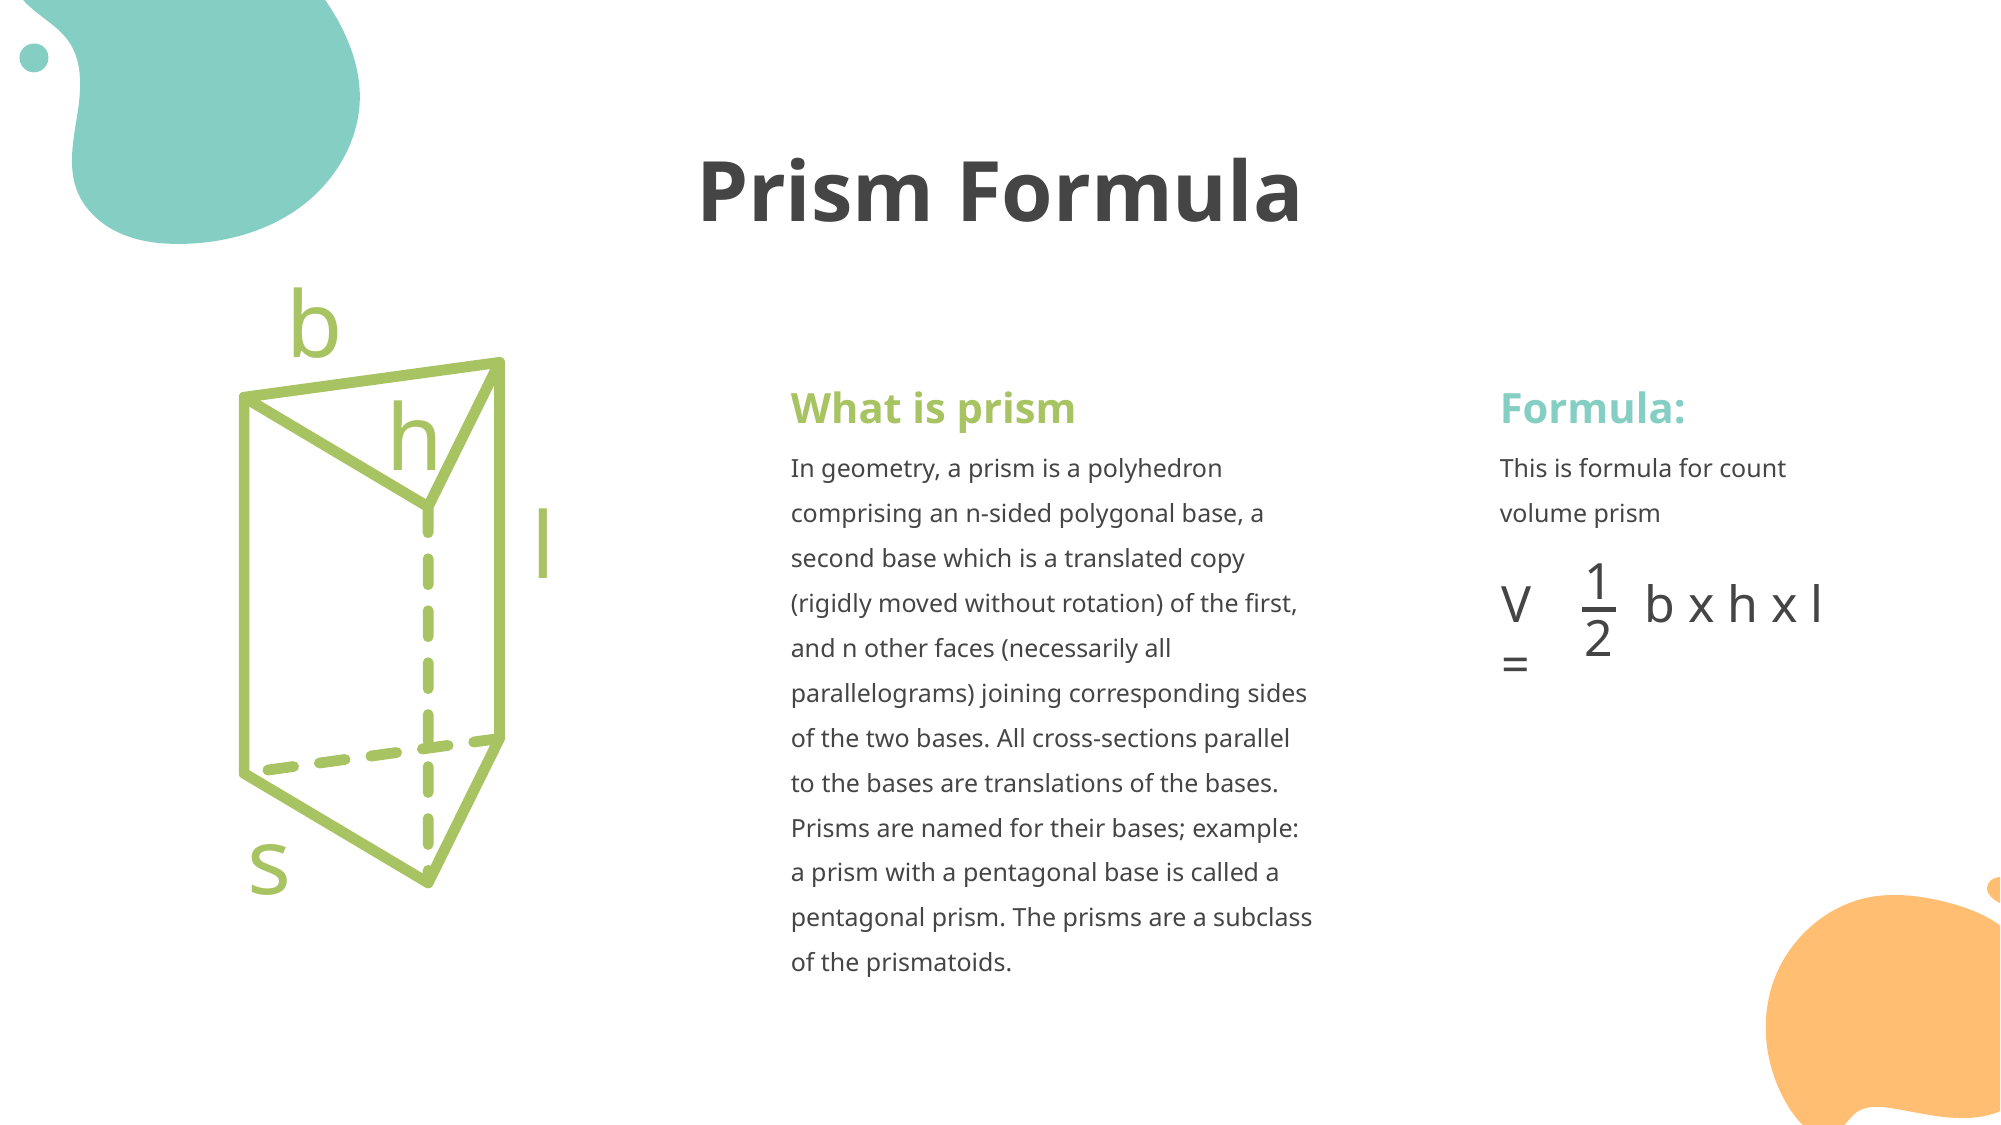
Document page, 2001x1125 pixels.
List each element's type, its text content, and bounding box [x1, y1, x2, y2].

text_box What is prism [776, 374, 1209, 440]
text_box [238, 356, 505, 889]
list Prism Formula [437, 125, 1563, 250]
text_box s [233, 795, 333, 921]
text_box In geometry, a prism is a polyhedron comprising an n-sided polygonal base, a second base which is a translated copy (rigidly moved without rotation) of the first, and n other faces (necessarily all parallelograms) joining corresponding sides of the two bases. All cross-sections parallel to the bases are translations of the bases. Prisms are named for their bases; example: a prism with a pentagonal base is called a pentagonal prism. The prisms are a subclass of the prismatoids. [775, 430, 1330, 984]
text_box 2 [1569, 599, 1669, 674]
text_box This is formula for count volume prism [1485, 430, 1827, 536]
text_box 1 [1569, 542, 1669, 599]
text_box b x h x l [1629, 564, 1854, 640]
text_box b [272, 258, 372, 356]
text_box l [516, 479, 616, 604]
text_box Formula: [1484, 374, 1798, 440]
text_box V = [1486, 564, 1587, 700]
